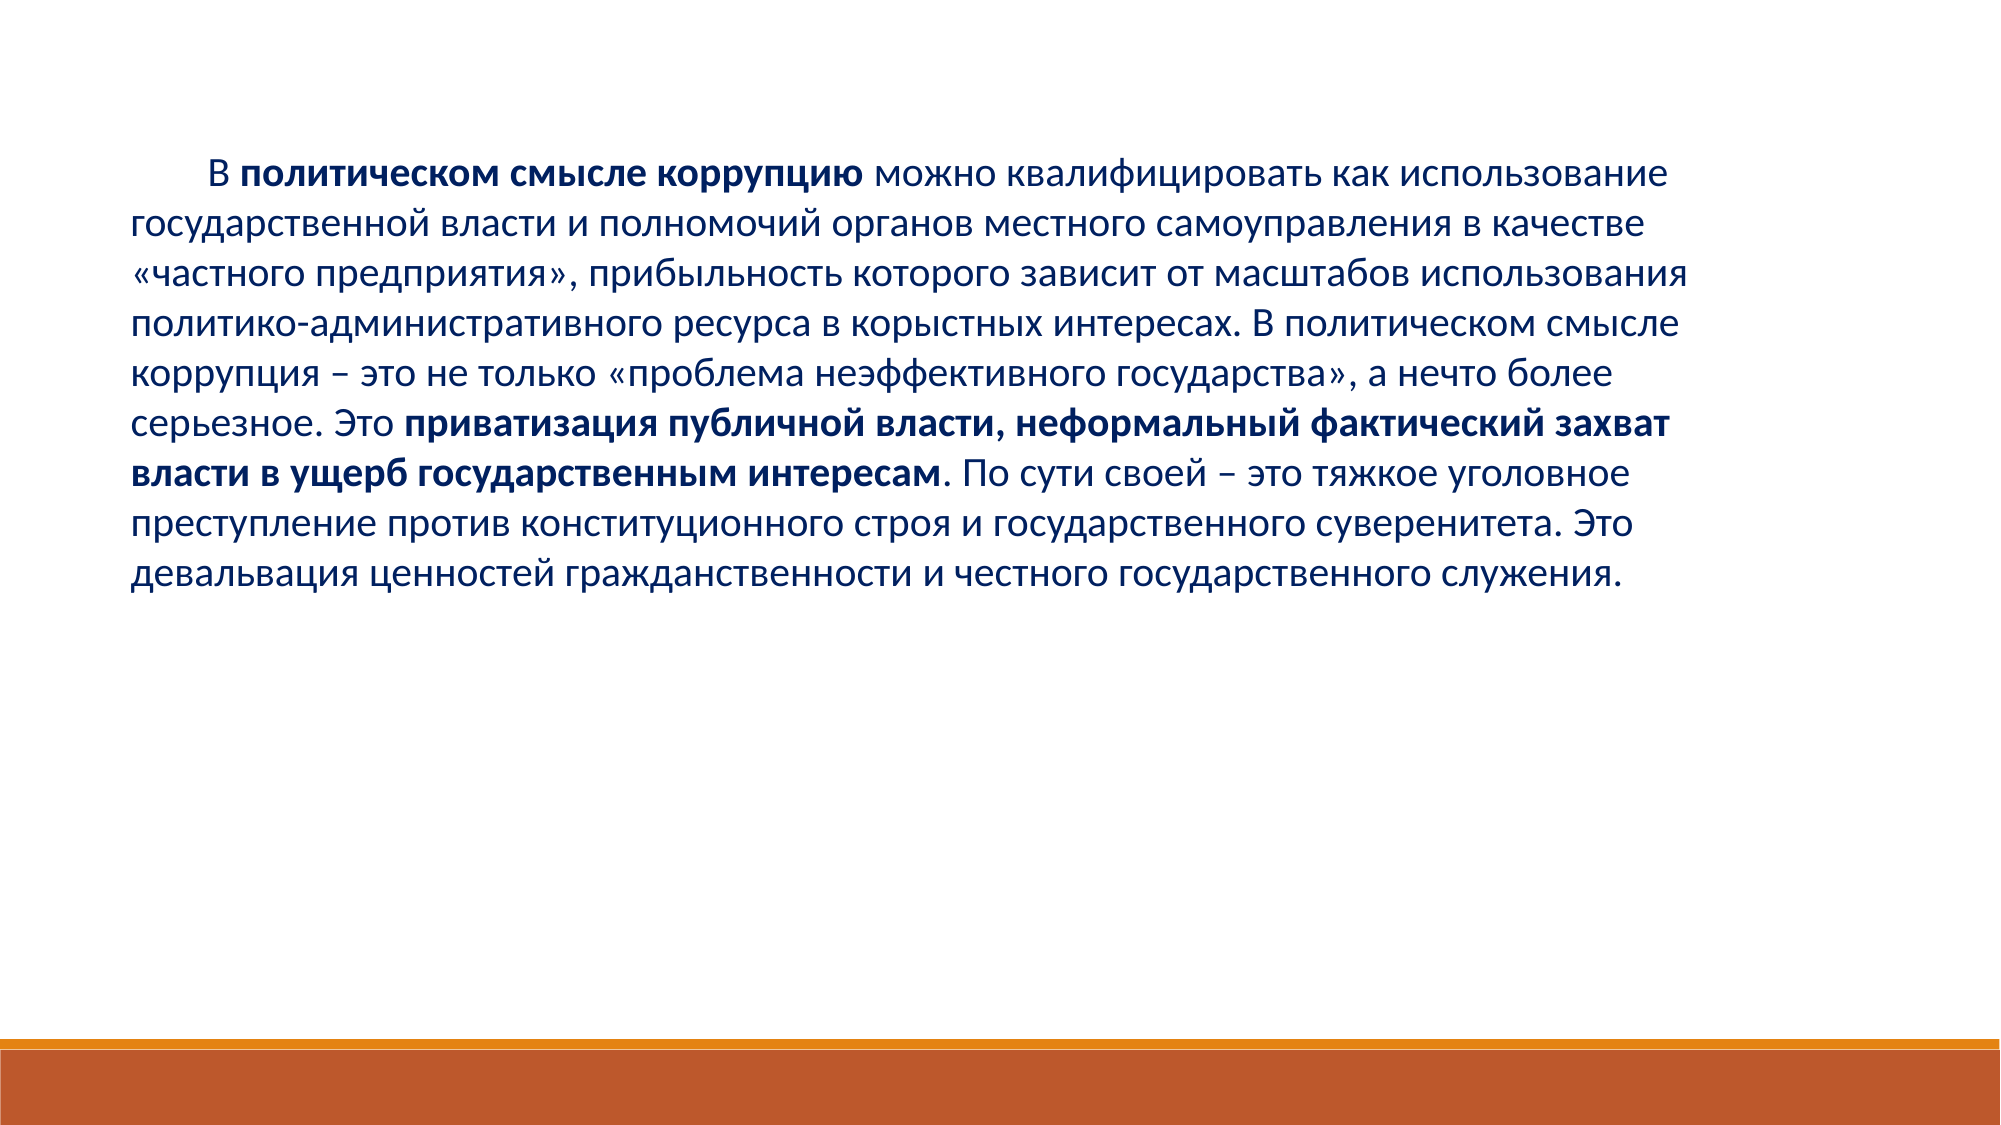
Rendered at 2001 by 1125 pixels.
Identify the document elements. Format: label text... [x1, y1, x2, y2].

text_box В политическом смысле коррупцию можно квалифицировать как использование государственной власти и полномочий органов местного самоуправления в качестве «частного предприятия», прибыльность которого зависит от масштабов использования политико-административного ресурса в корыстных интересах. В политическом смысле коррупция – это не только «проблема неэффективного государства», а нечто более серьезное. Это приватизация публичной власти, неформальный фактический захват власти в ущерб государственным интересам. По сути своей – это тяжкое уголовное преступление против конституционного строя и государственного суверенитета. Это девальвация ценностей гражданственности и честного государственного служения. [115, 137, 1742, 603]
